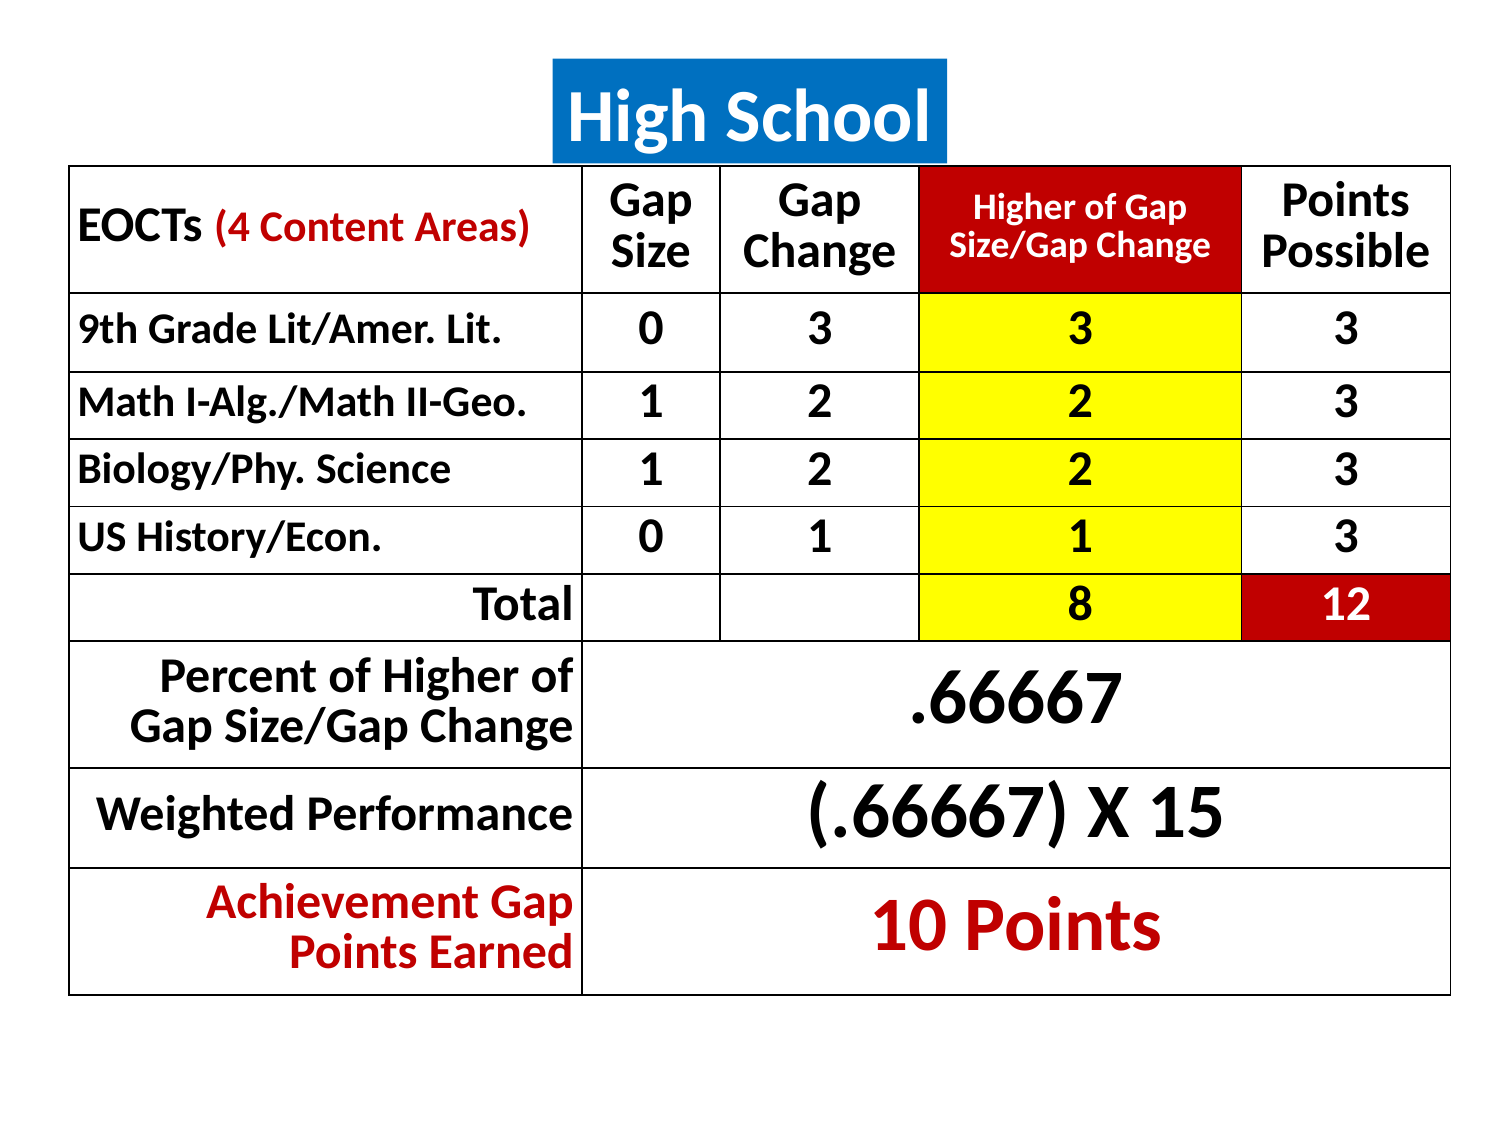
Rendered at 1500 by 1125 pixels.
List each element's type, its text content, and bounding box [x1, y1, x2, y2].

table_cell [583, 575, 719, 640]
table_cell 2 [721, 440, 918, 506]
table_cell Biology/Phy. Science [70, 440, 581, 506]
table_cell 2 [920, 440, 1241, 506]
table_cell 0 [583, 294, 719, 371]
table_cell 1 [583, 373, 719, 438]
table_cell 2 [721, 373, 918, 438]
text_box High School [552, 58, 948, 164]
table_cell 3 [1242, 294, 1450, 371]
table_header Gap Size [583, 167, 719, 292]
table_cell Percent of Higher of Gap Size/Gap Change [70, 642, 581, 767]
table_header Higher of Gap Size/Gap Change [920, 167, 1241, 292]
table_cell 1 [920, 507, 1241, 573]
table_cell [721, 575, 918, 640]
table_cell 3 [1242, 440, 1450, 506]
table_cell 1 [721, 507, 918, 573]
table_cell 3 [1242, 373, 1450, 438]
table_cell 3 [721, 294, 918, 371]
table_cell Math I-Alg./Math II-Geo. [70, 373, 581, 438]
table_cell Total [70, 575, 581, 640]
table_cell 3 [1242, 507, 1450, 573]
table_cell 8 [920, 575, 1241, 640]
table_header EOCTs (4 Content Areas) [70, 167, 581, 292]
table_cell US History/Econ. [70, 507, 581, 573]
table_cell 0 [583, 507, 719, 573]
table_cell Achievement Gap Points Earned [70, 869, 581, 994]
table_cell (.66667) X 15 [583, 769, 1450, 867]
table_cell Weighted Performance [70, 769, 581, 867]
table_cell .66667 [583, 642, 1450, 767]
table_cell 1 [583, 440, 719, 506]
table_cell 10 Points [583, 869, 1450, 994]
table_cell 12 [1242, 575, 1450, 640]
table_header Points Possible [1242, 167, 1450, 292]
table_cell 2 [920, 373, 1241, 438]
table_cell 3 [920, 294, 1241, 371]
table_cell 9th Grade Lit/Amer. Lit. [70, 294, 581, 371]
table_header Gap Change [721, 167, 918, 292]
